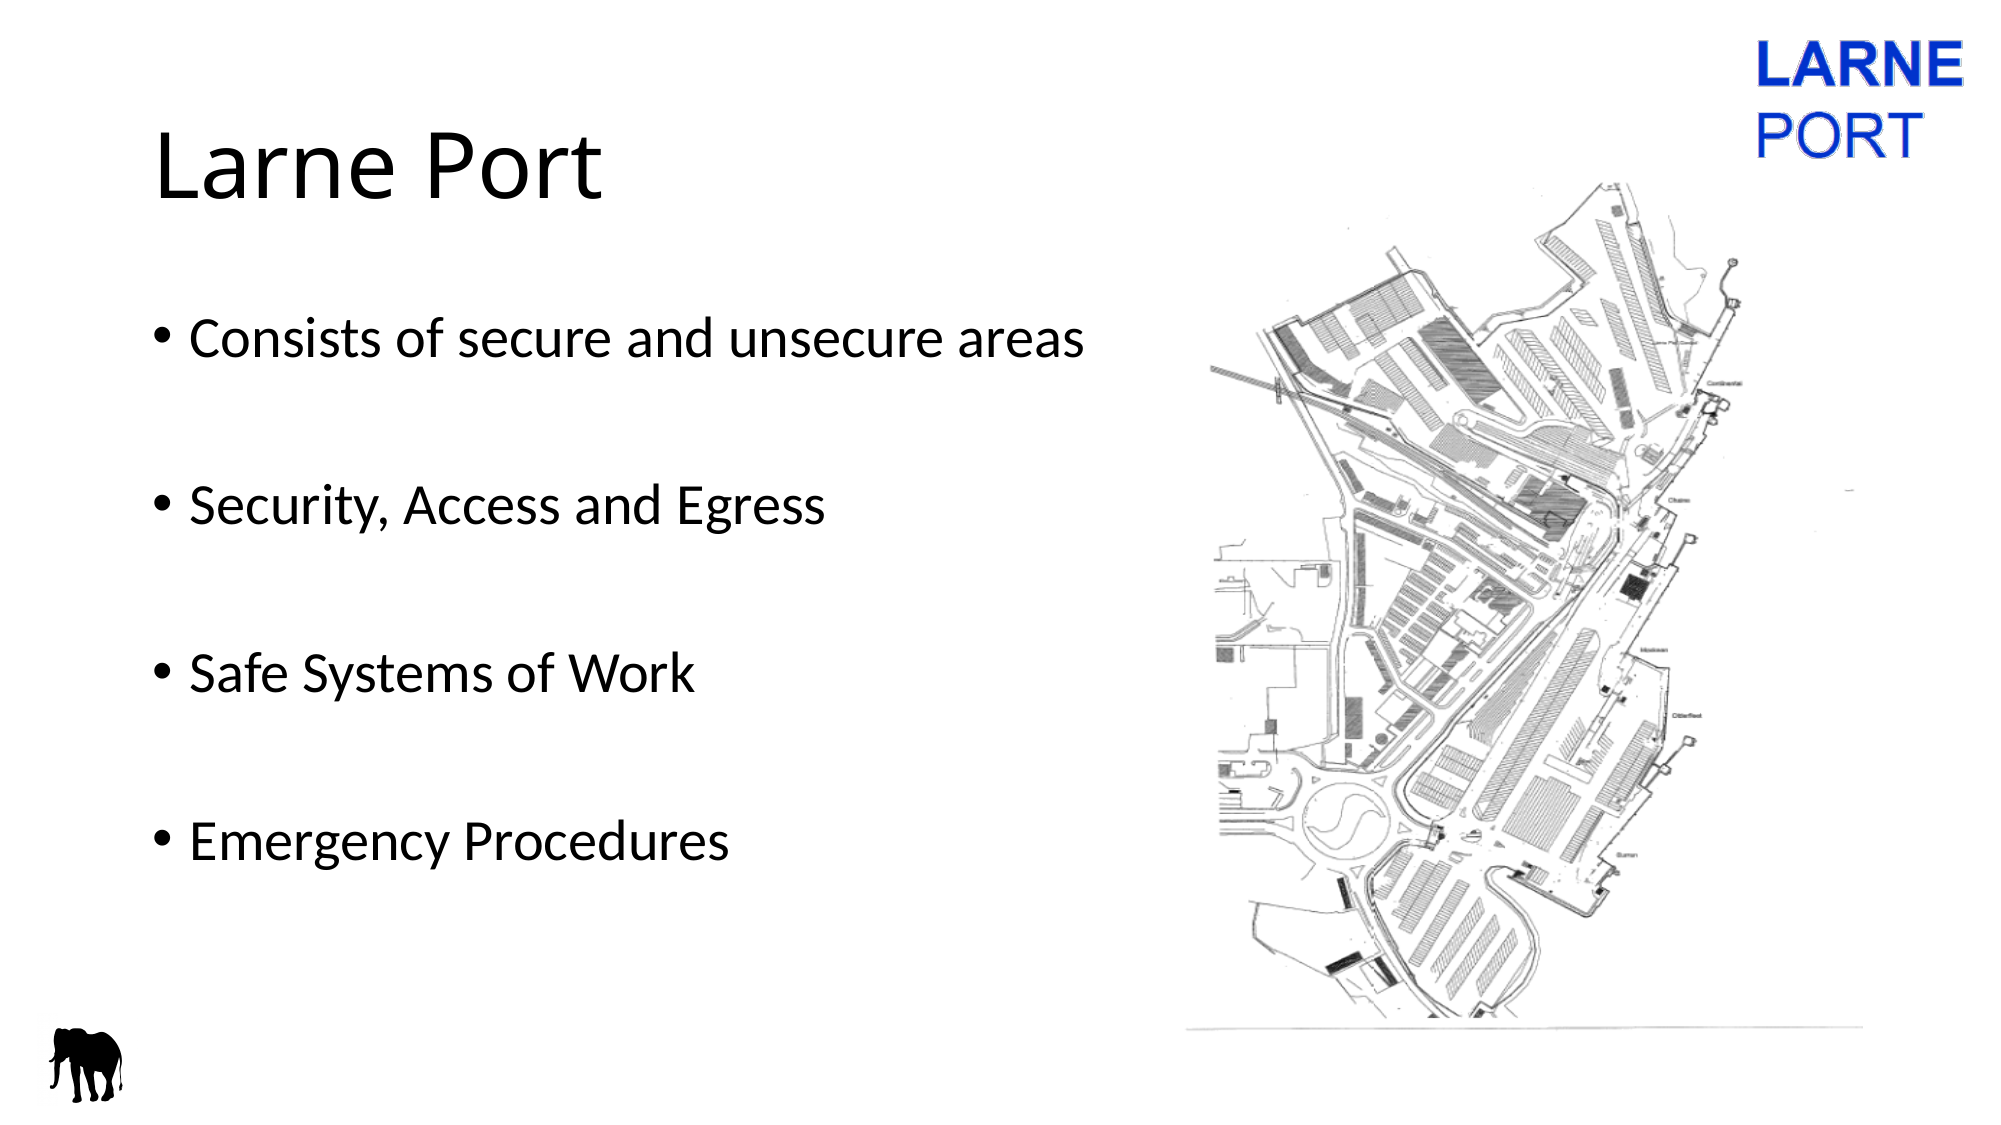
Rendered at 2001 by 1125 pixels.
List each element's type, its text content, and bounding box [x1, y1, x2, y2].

title Larne Port [137, 59, 1863, 278]
list Consists of secure and unsecure areas Security, Access and Egress Safe Systems of Work Emergency Procedures [137, 299, 1177, 1014]
picture [37, 1013, 138, 1106]
picture [1753, 37, 1972, 163]
picture [1177, 168, 1863, 1038]
